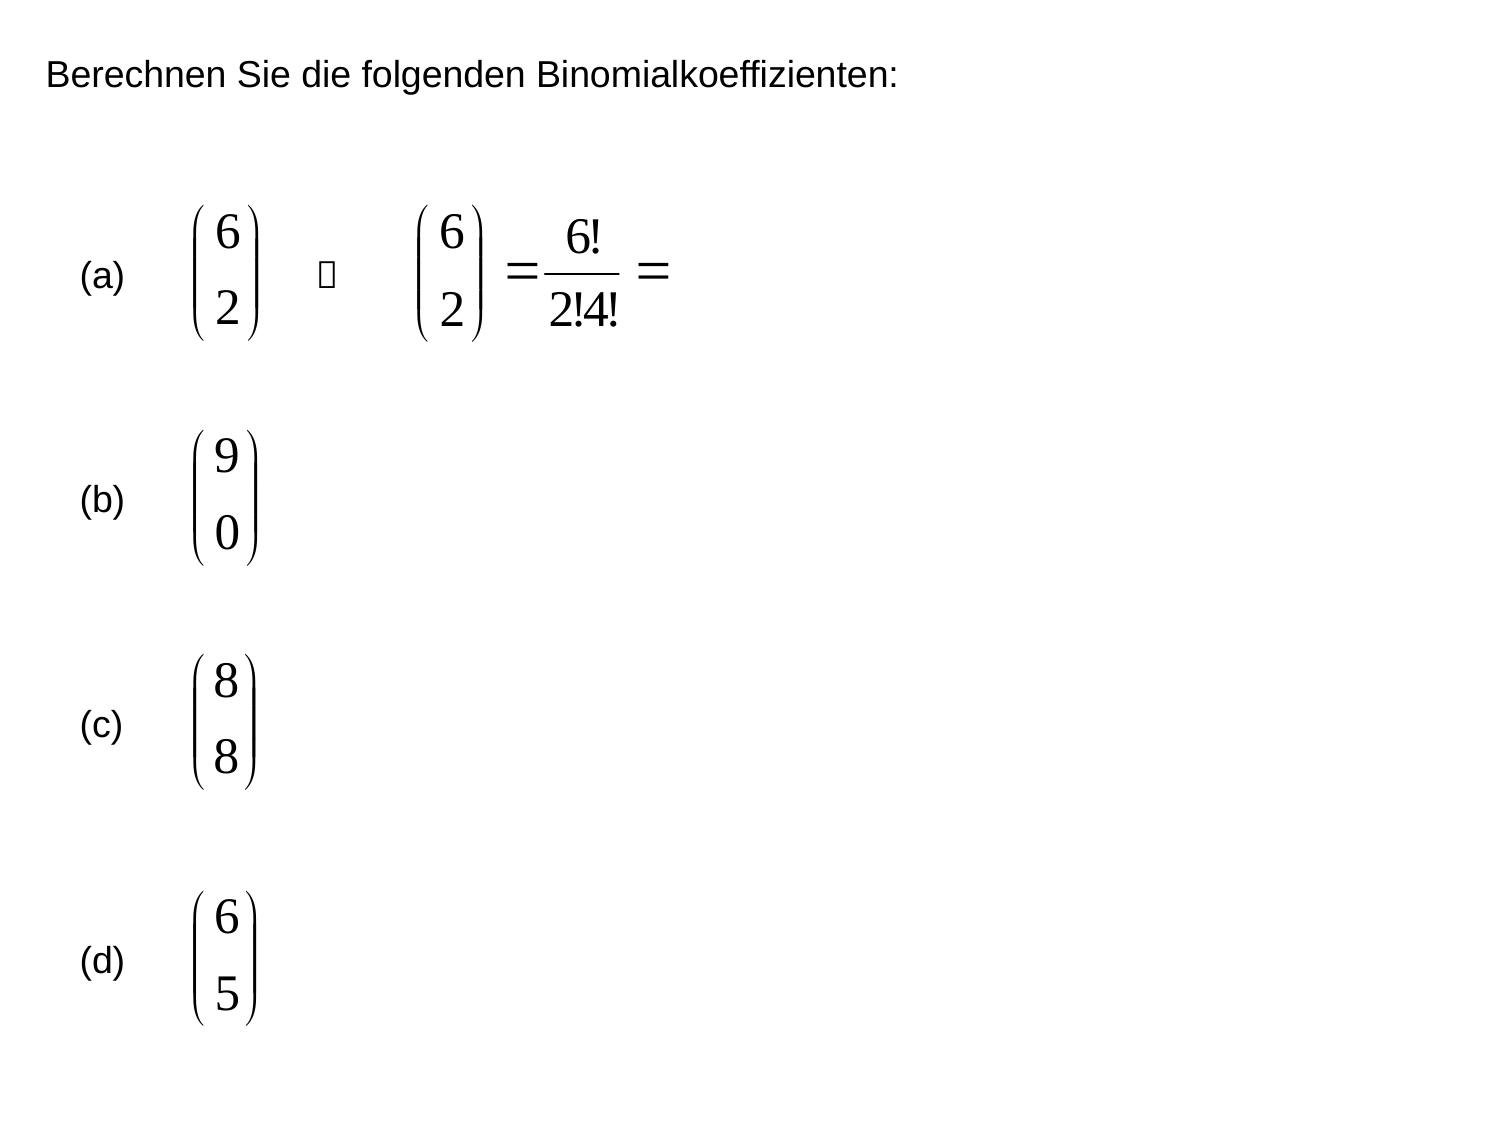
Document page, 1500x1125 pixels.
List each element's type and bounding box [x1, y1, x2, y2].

text_box [64, 692, 148, 753]
text_box [301, 243, 361, 304]
text_box [30, 42, 925, 103]
text_box [407, 196, 670, 352]
text_box [182, 196, 274, 351]
text_box [64, 928, 148, 989]
text_box [182, 881, 273, 1036]
text_box [64, 243, 148, 304]
text_box [182, 644, 270, 800]
text_box [0, 420, 1500, 575]
